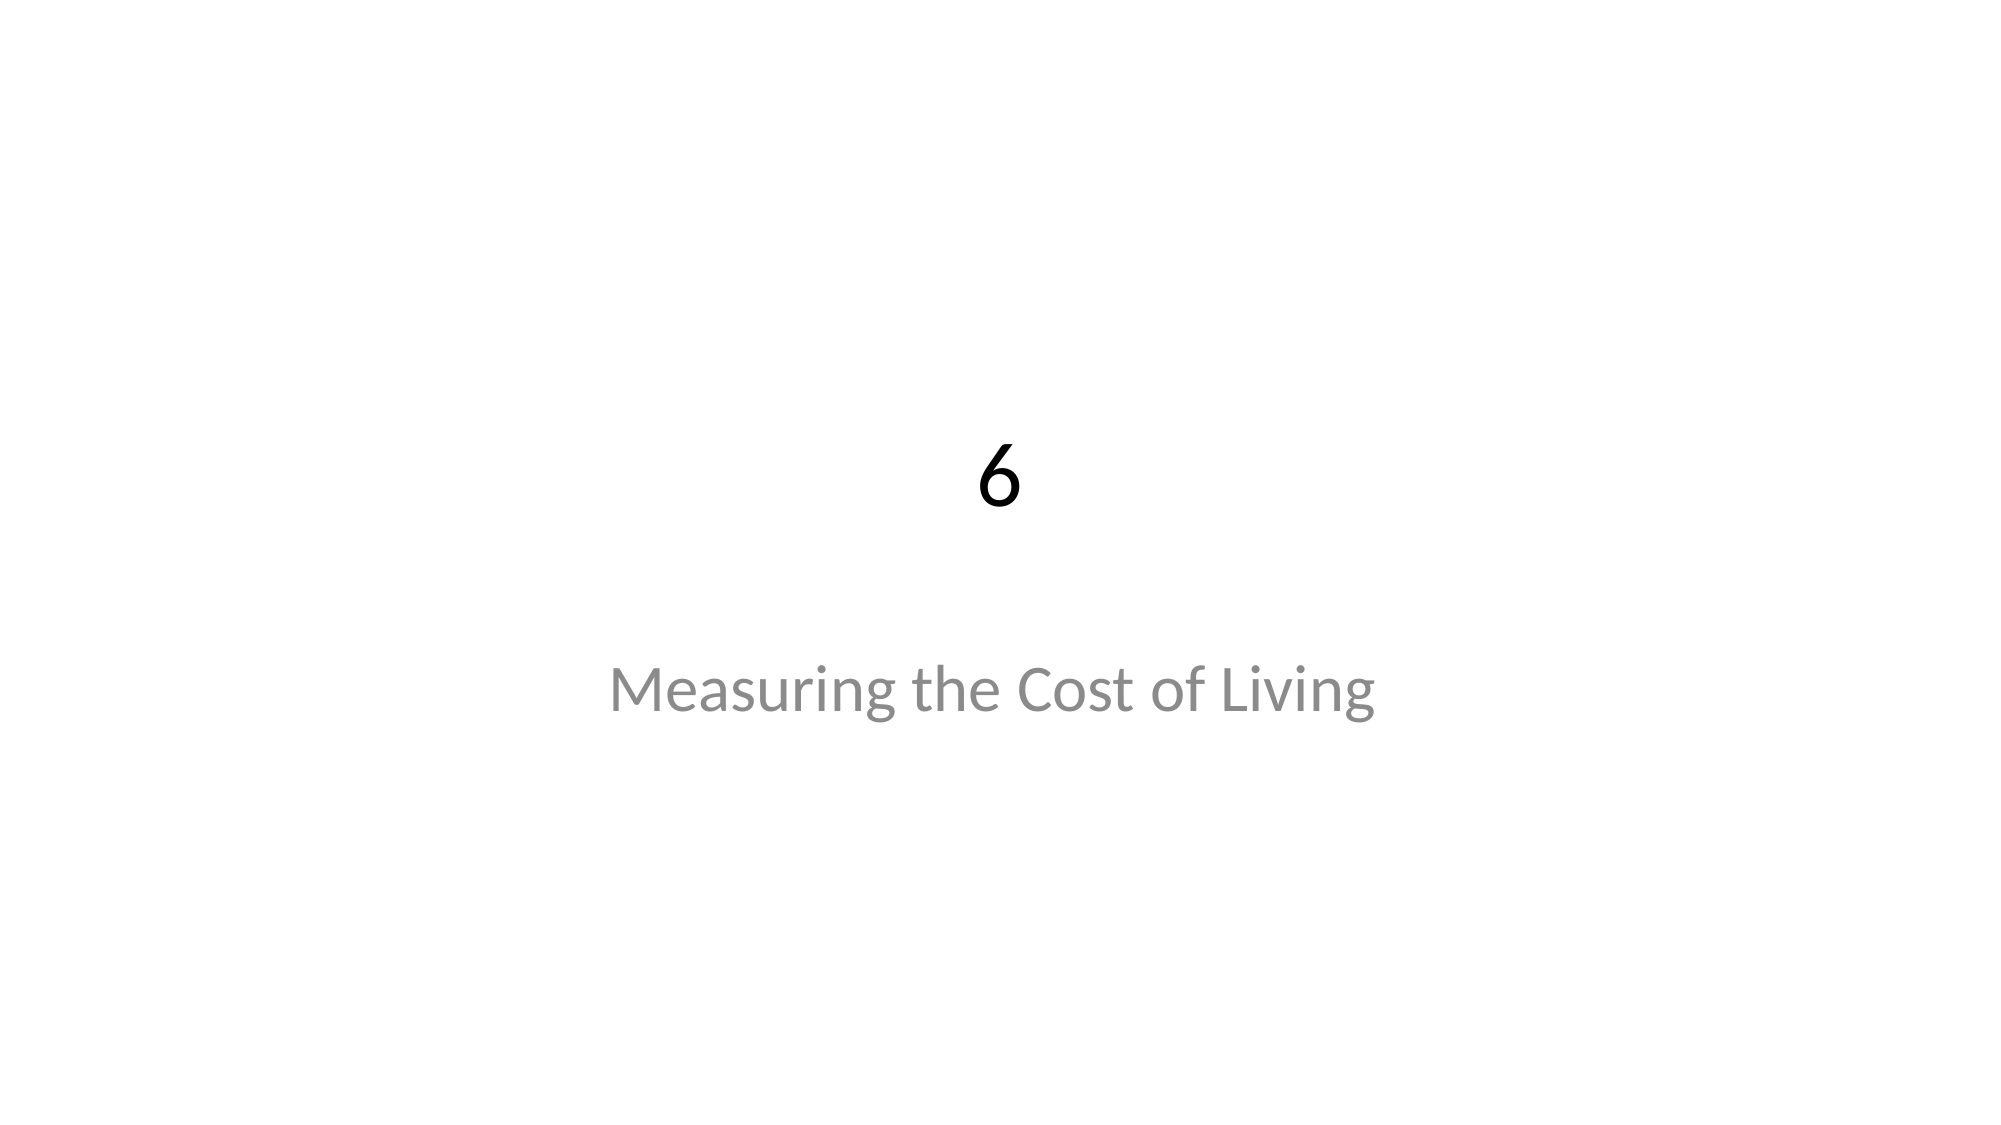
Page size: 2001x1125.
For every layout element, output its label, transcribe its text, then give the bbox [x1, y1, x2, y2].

title 6 [150, 349, 1850, 591]
subtitle Measuring the Cost of Living [300, 637, 1700, 925]
